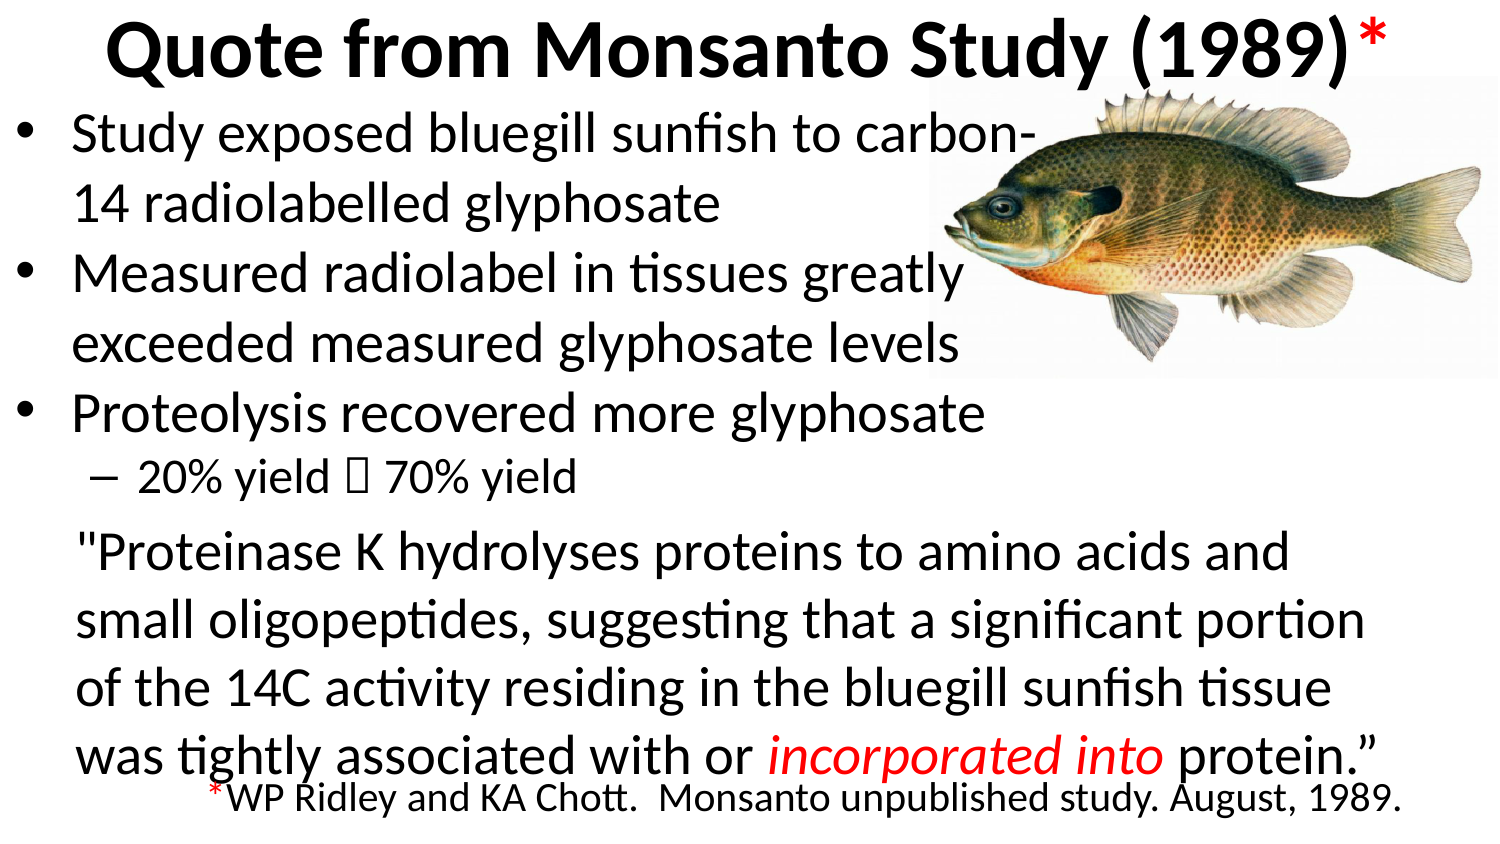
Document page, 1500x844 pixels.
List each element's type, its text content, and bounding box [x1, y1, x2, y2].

title Quote from Monsanto Study (1989)* [75, 0, 1425, 86]
list "Proteinase K hydrolyses proteins to amino acids and small oligopeptides, suggesting that a significant portion of the 14C activity residing in the bluegill sunfish tissue was tightly associated with or incorporated into protein.” [60, 506, 1410, 816]
text_box Study exposed bluegill sunfish to carbon-14 radiolabelled glyphosate Measured radiolabel in tissues greatly exceeded measured glyphosate levels Proteolysis recovered more glyphosate 20% yield  70% yield [0, 86, 1064, 426]
text_box *WP Ridley and KA Chott. Monsanto unpublished study. August, 1989. [190, 762, 1419, 827]
picture [927, 74, 1500, 379]
